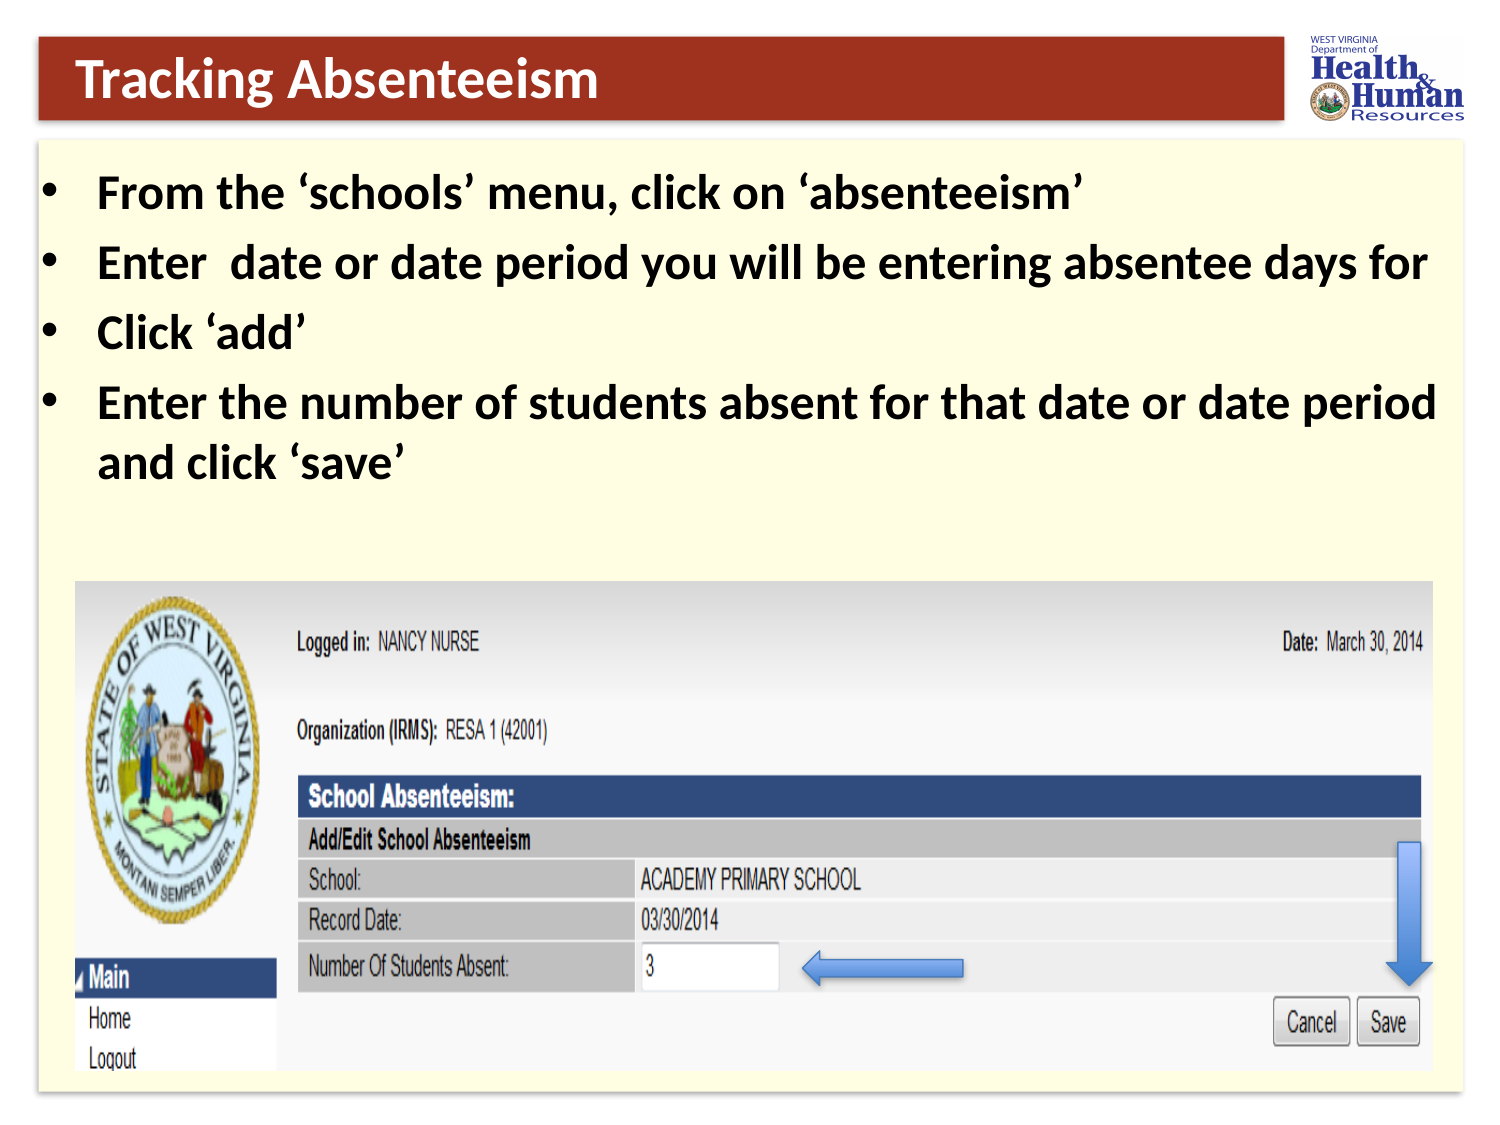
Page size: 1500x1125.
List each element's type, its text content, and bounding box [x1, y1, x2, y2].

title Tracking Absenteeism [75, 37, 1281, 114]
picture [1310, 36, 1464, 121]
picture [74, 580, 1433, 1071]
list From the ‘schools’ menu, click on ‘absenteeism’ Enter date or date period you will be entering absentee days for Click ‘add’ Enter the number of students absent for that date or date period and click ‘save’ [40, 159, 1467, 1071]
